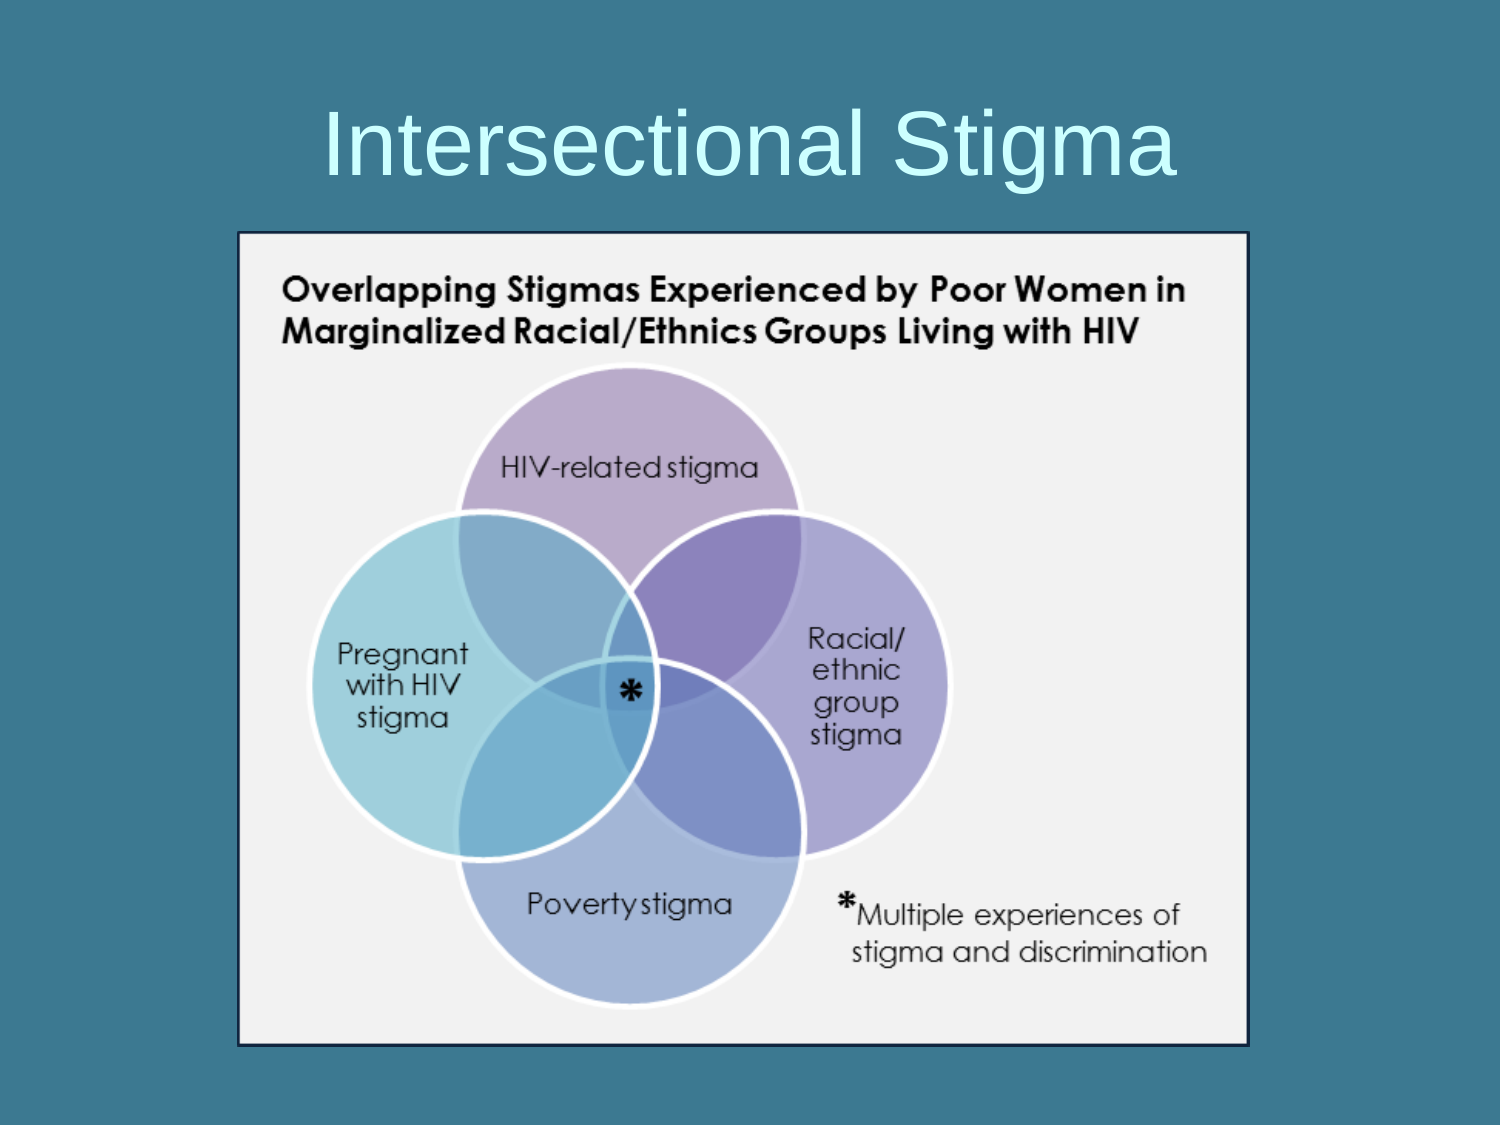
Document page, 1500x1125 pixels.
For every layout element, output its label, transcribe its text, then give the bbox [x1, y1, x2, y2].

title Intersectional Stigma [74, 44, 1426, 233]
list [237, 230, 1251, 1047]
